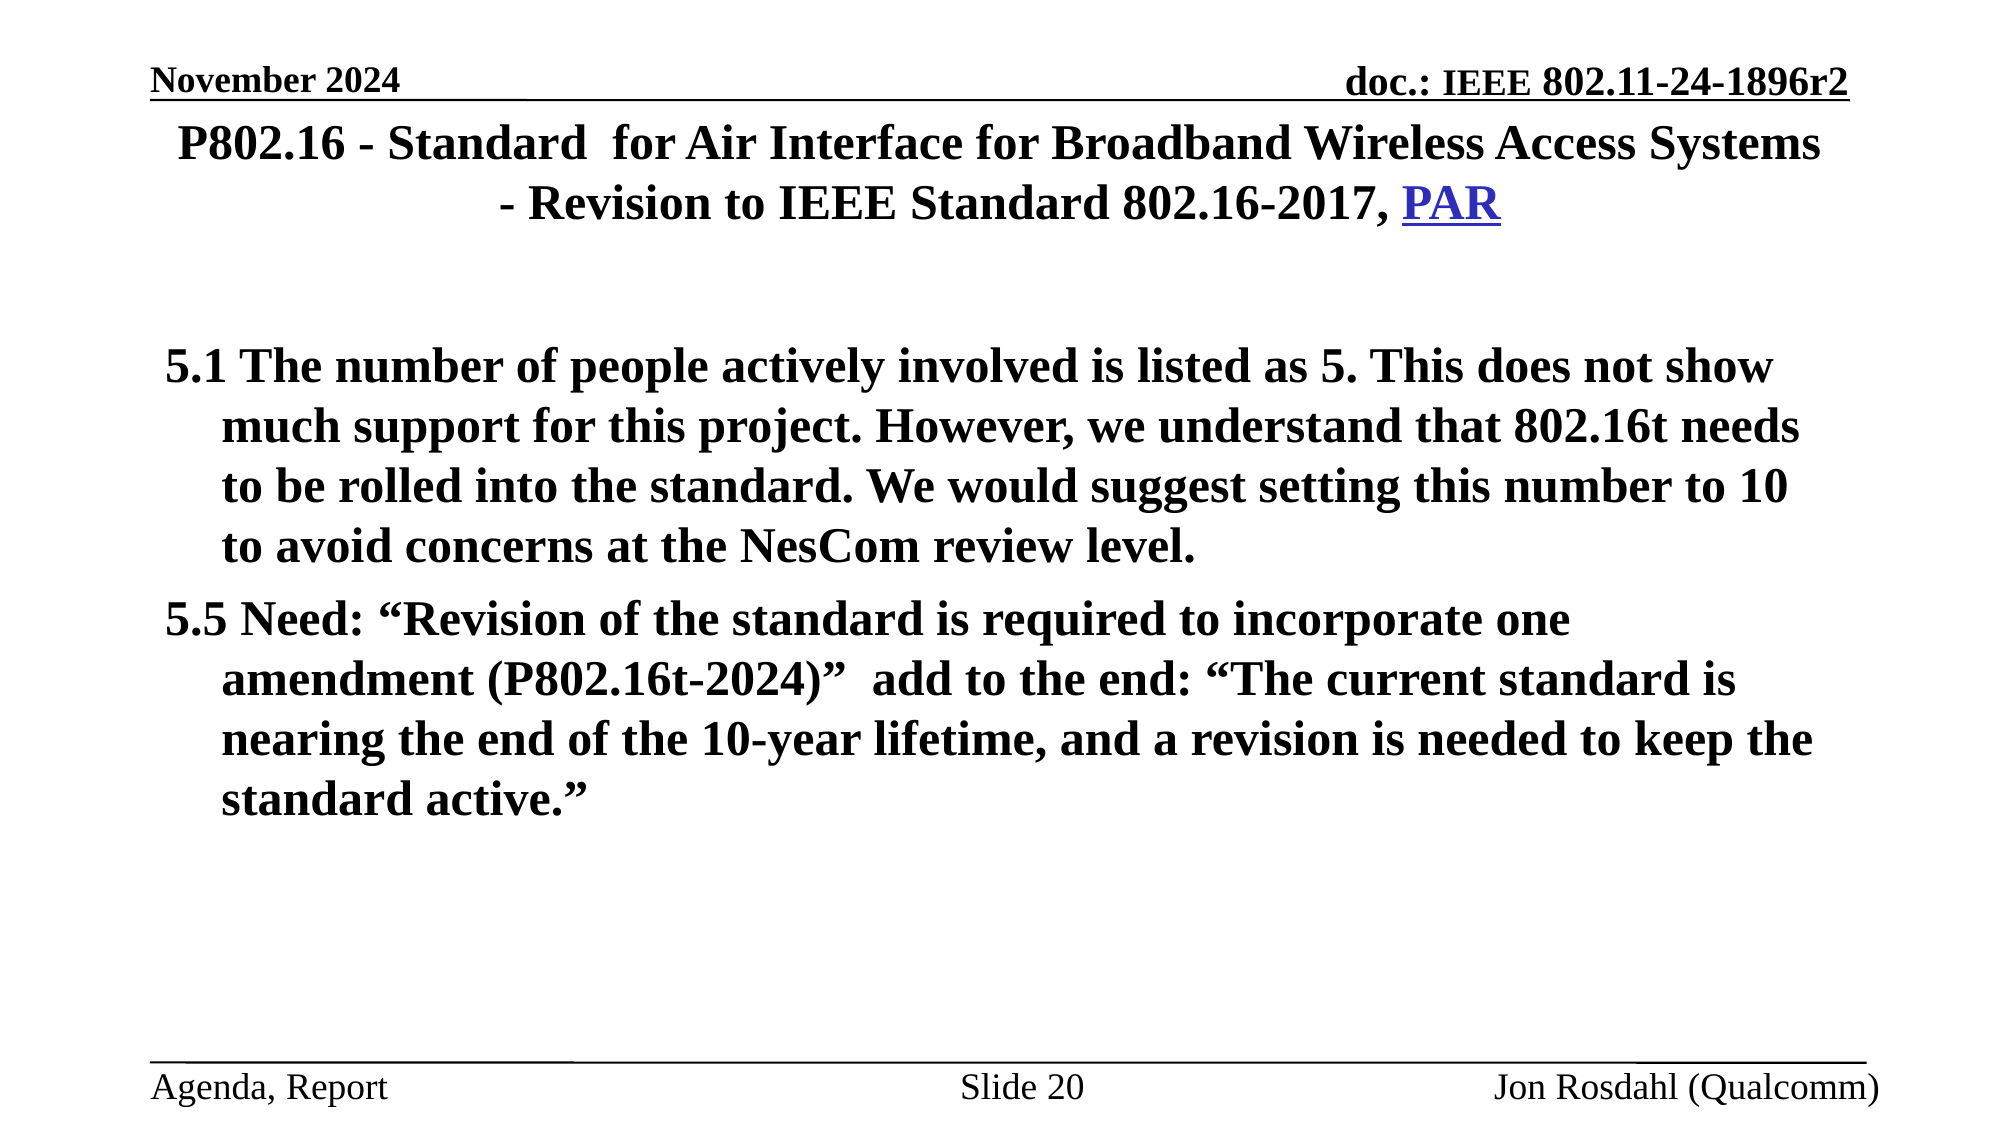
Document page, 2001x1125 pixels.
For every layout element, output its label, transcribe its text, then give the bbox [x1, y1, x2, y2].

footer Jon Rosdahl (Qualcomm) [1436, 1061, 1881, 1108]
list 5.1 The number of people actively involved is listed as 5. This does not show much support for this project. However, we understand that 802.16t needs to be rolled into the standard. We would suggest setting this number to 10 to avoid concerns at the NesCom review level. 5.5 Need: “Revision of the standard is required to incorporate one amendment (P802.16t-2024)” add to the end: “The current standard is nearing the end of the 10-year lifetime, and a revision is needed to keep the standard active.” [149, 324, 1850, 1000]
title P802.16 - Standard for Air Interface for Broadband Wireless Access Systems - Revision to IEEE Standard 802.16-2017, PAR [149, 112, 1850, 288]
slide_number Slide 20 [950, 1061, 1095, 1125]
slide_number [149, 49, 431, 100]
